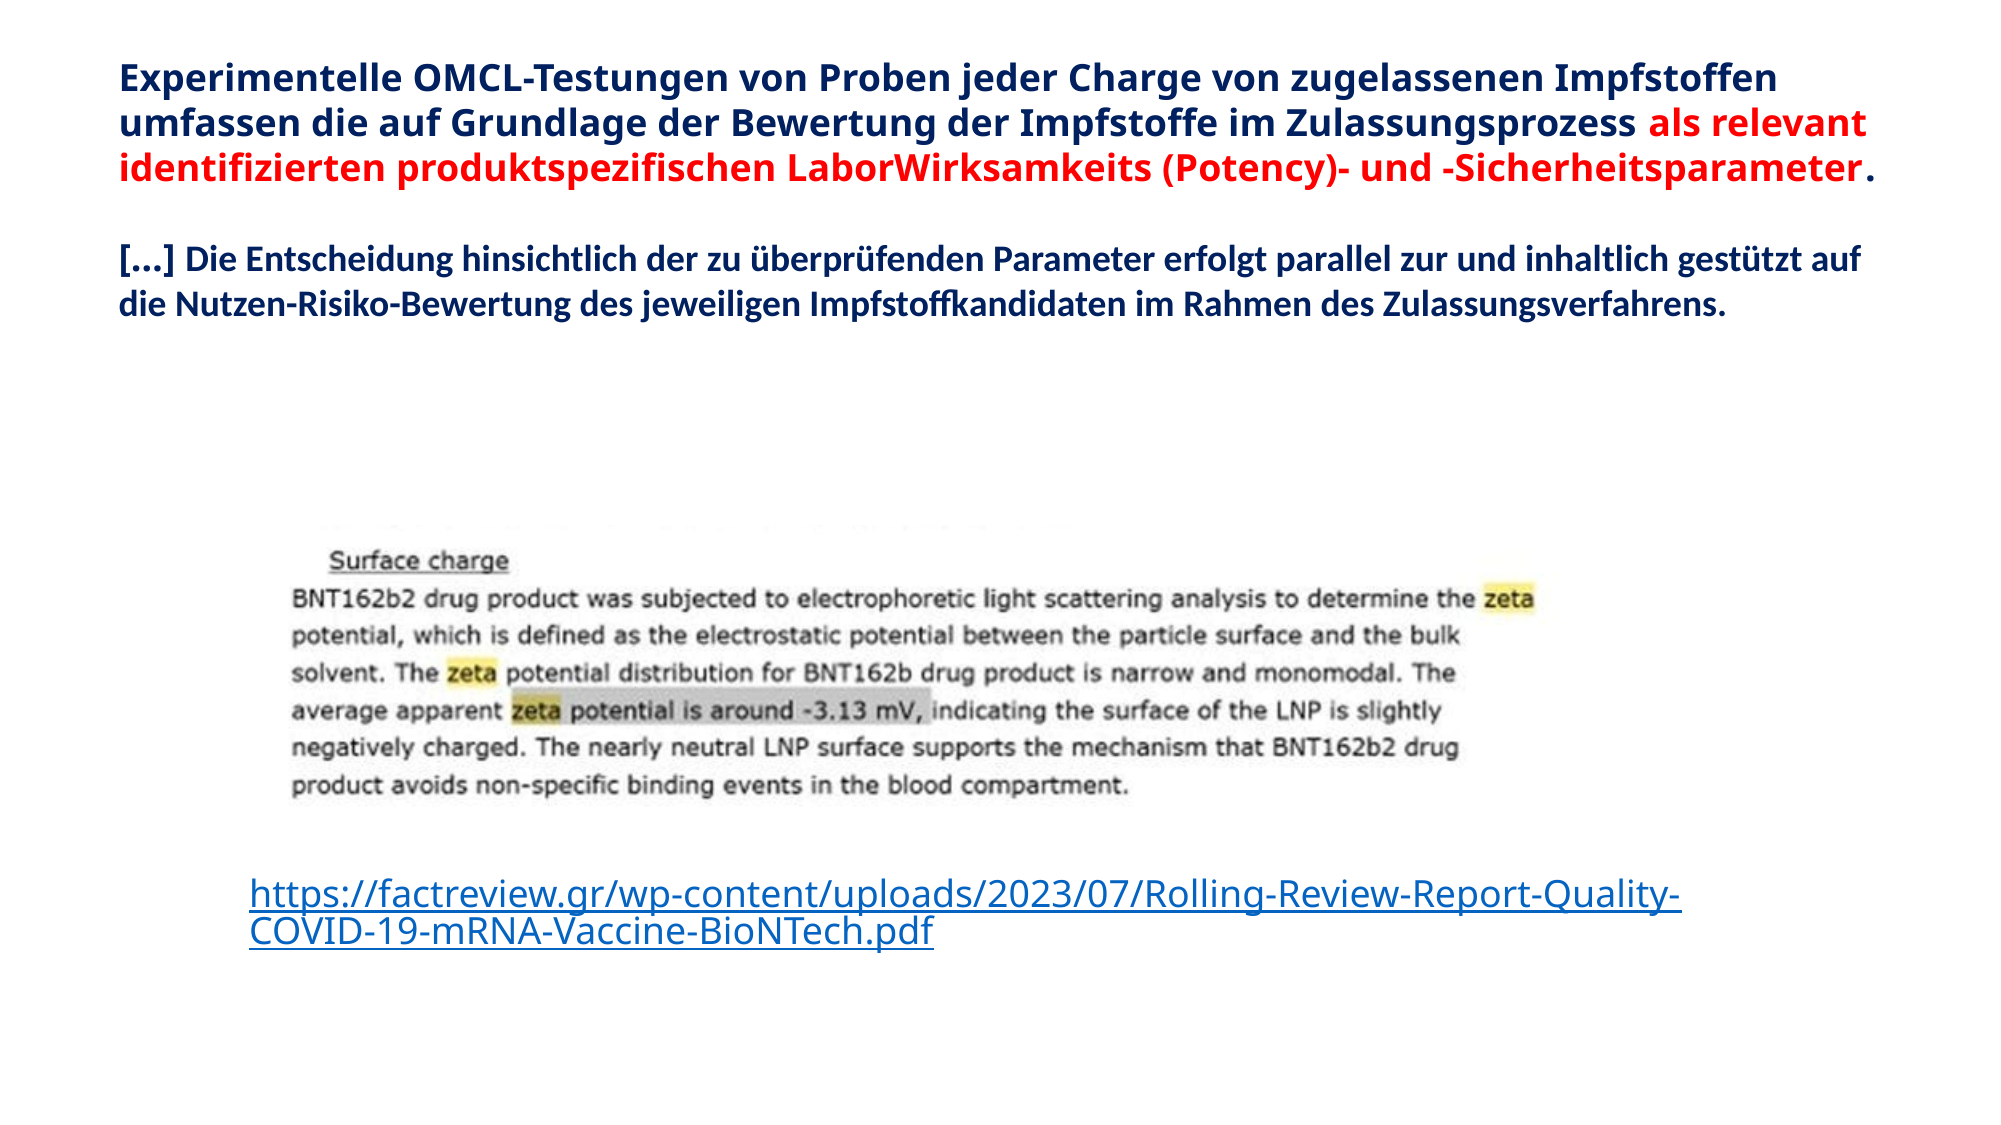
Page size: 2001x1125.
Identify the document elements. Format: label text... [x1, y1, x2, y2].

picture [260, 525, 1621, 817]
text_box https://factreview.gr/wp-content/uploads/2023/07/Rolling-Review-Report-Quality-COVID-19-mRNA-Vaccine-BioNTech.pdf [234, 862, 1702, 929]
text_box Experimentelle OMCL-Testungen von Proben jeder Charge von zugelassenen Impfstoffen umfassen die auf Grundlage der Bewertung der Impfstoffe im Zulassungsprozess als relevant identifizierten produktspezifischen LaborWirksamkeits (Potency)- und -Sicherheitsparameter. […] Die Entscheidung hinsichtlich der zu überprüfenden Parameter erfolgt parallel zur und inhaltlich gestützt auf die Nutzen-Risiko-Bewertung des jeweiligen Impfstoffkandidaten im Rahmen des Zulassungsverfahrens. [103, 46, 1934, 377]
